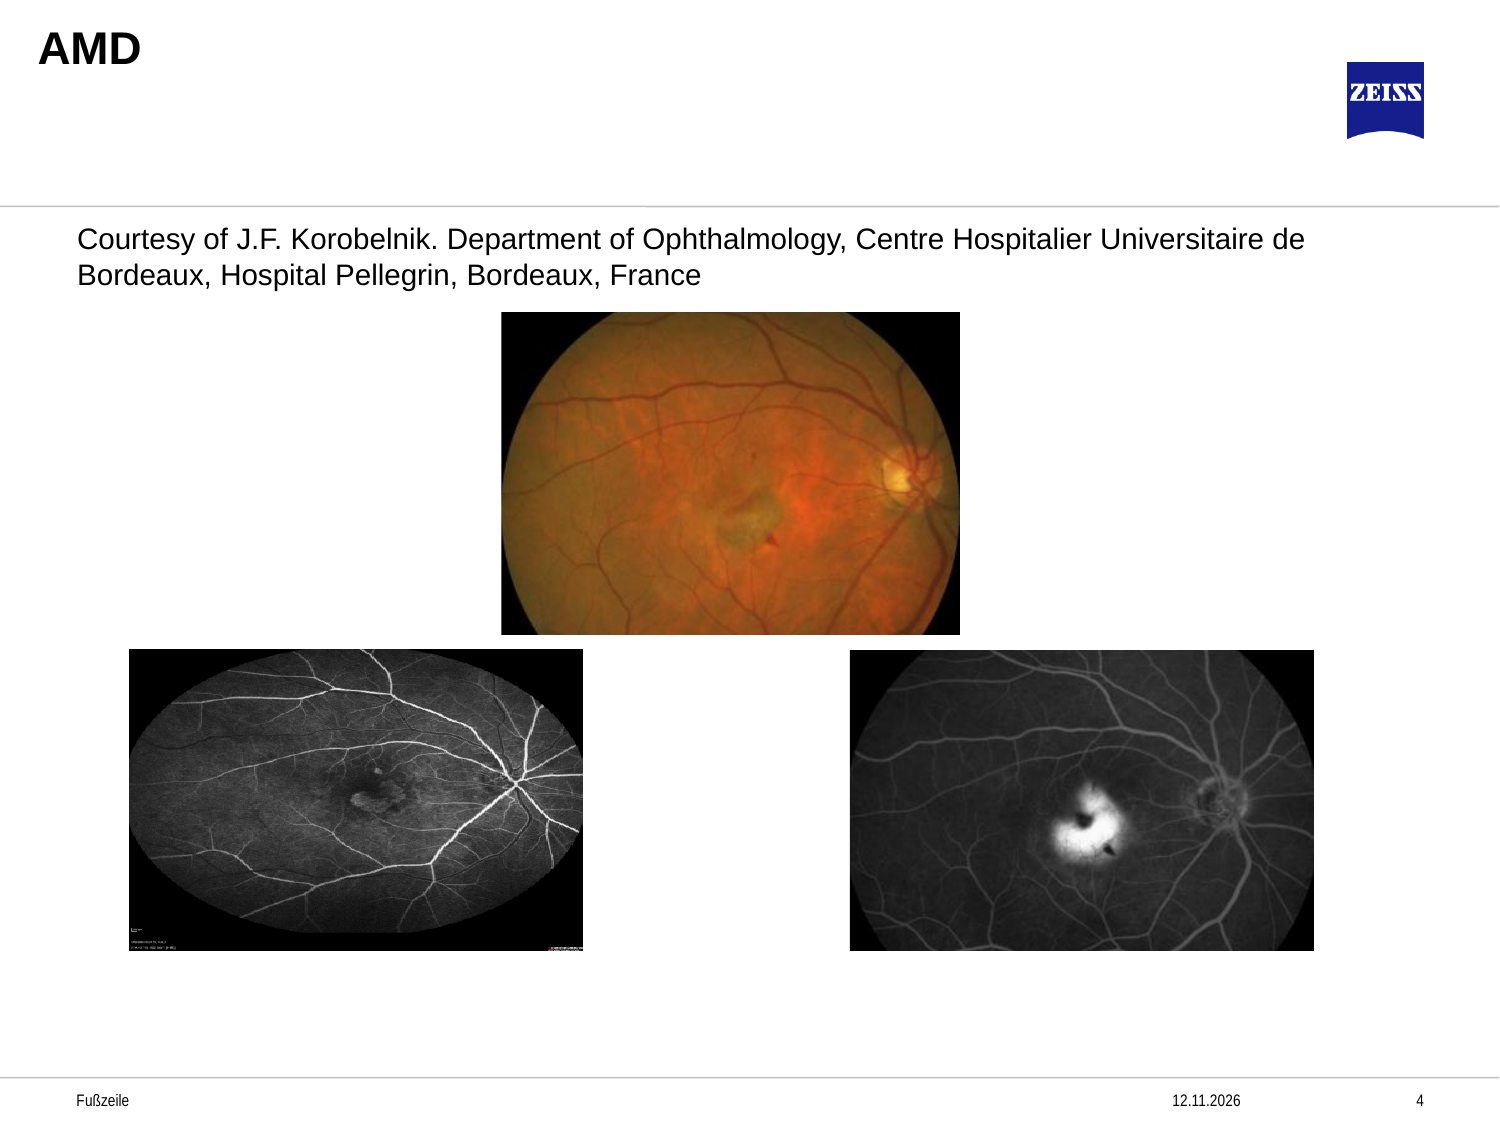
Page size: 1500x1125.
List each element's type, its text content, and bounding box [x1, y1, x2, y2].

picture [1347, 62, 1424, 139]
picture [500, 312, 961, 636]
picture [128, 649, 583, 951]
text_box AMD [37, 24, 1056, 180]
text_box Courtesy of J.F. Korobelnik. Department of Ophthalmology, Centre Hospitalier Universitaire de Bordeaux, Hospital Pellegrin, Bordeaux, France [62, 212, 1412, 300]
picture [849, 649, 1315, 951]
